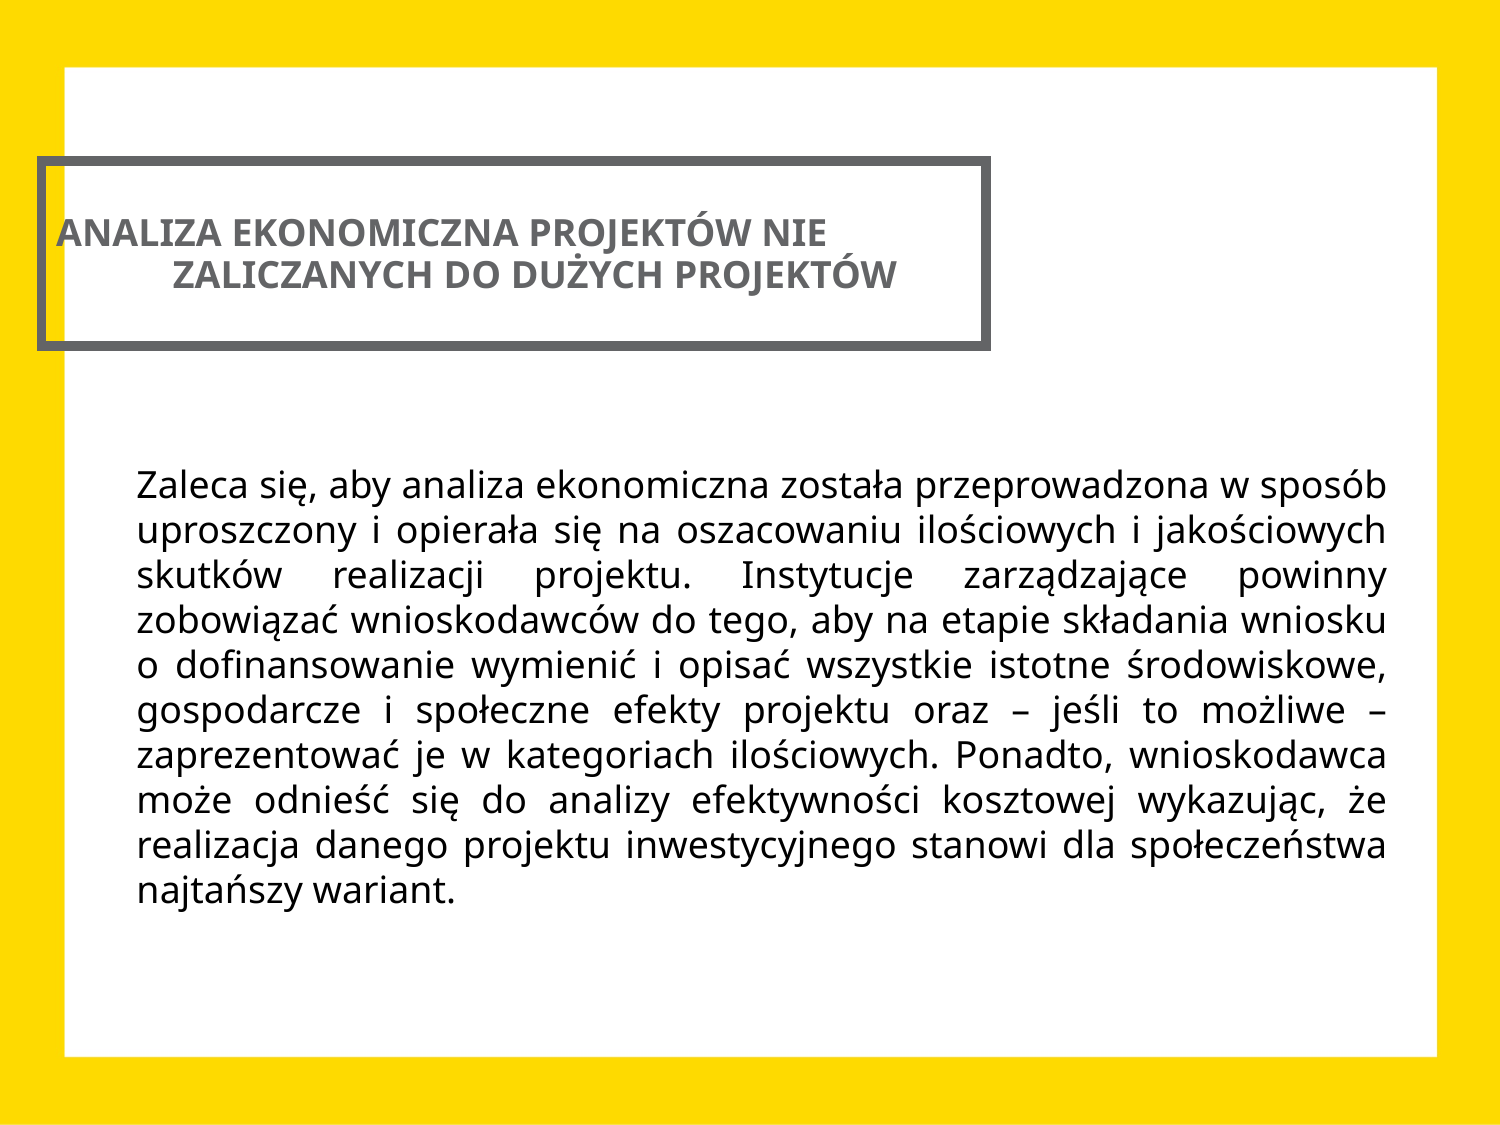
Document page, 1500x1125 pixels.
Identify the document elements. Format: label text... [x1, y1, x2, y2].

text_box ANALIZA EKONOMICZNA PROJEKTÓW NIE ZALICZANYCH DO DUŻYCH PROJEKTÓW [41, 160, 987, 346]
text_box Zaleca się, aby analiza ekonomiczna została przeprowadzona w sposób uproszczony i opierała się na oszacowaniu ilościowych i jakościowych skutków realizacji projektu. Instytucje zarządzające powinny zobowiązać wnioskodawców do tego, aby na etapie składania wniosku o dofinansowanie wymienić i opisać wszystkie istotne środowiskowe, gospodarcze i społeczne efekty projektu oraz – jeśli to możliwe – zaprezentować je w kategoriach ilościowych. Ponadto, wnioskodawca może odnieść się do analizy efektywności kosztowej wykazując, że realizacja danego projektu inwestycyjnego stanowi dla społeczeństwa najtańszy wariant. [92, 453, 1404, 918]
picture [0, 0, 1500, 1125]
